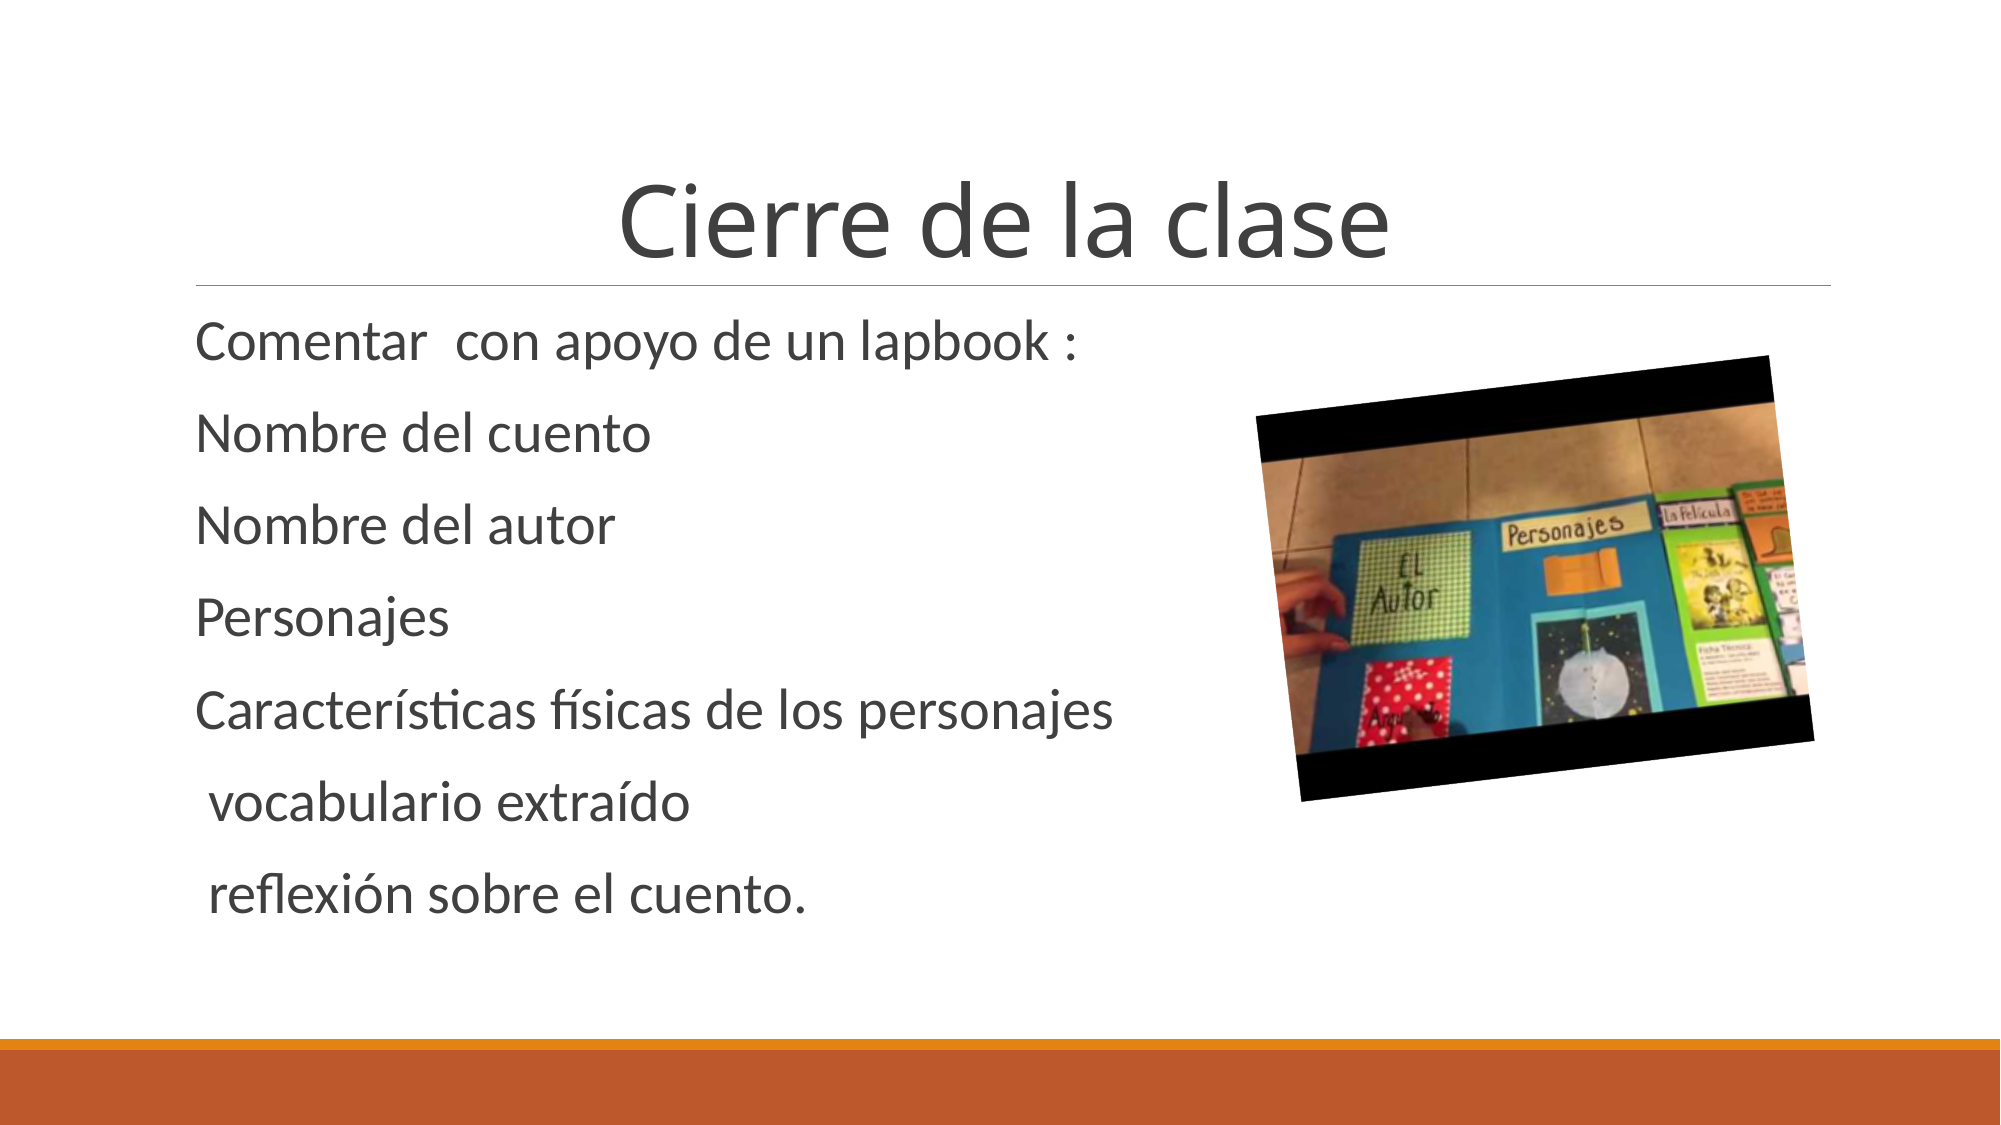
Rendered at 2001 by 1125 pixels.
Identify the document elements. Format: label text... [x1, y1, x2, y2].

list Comentar con apoyo de un lapbook : Nombre del cuento Nombre del autor Personajes Características físicas de los personajes vocabulario extraído reflexión sobre el cuento. [180, 302, 1830, 963]
picture [1256, 356, 1814, 801]
title Cierre de la clase [180, 47, 1830, 285]
